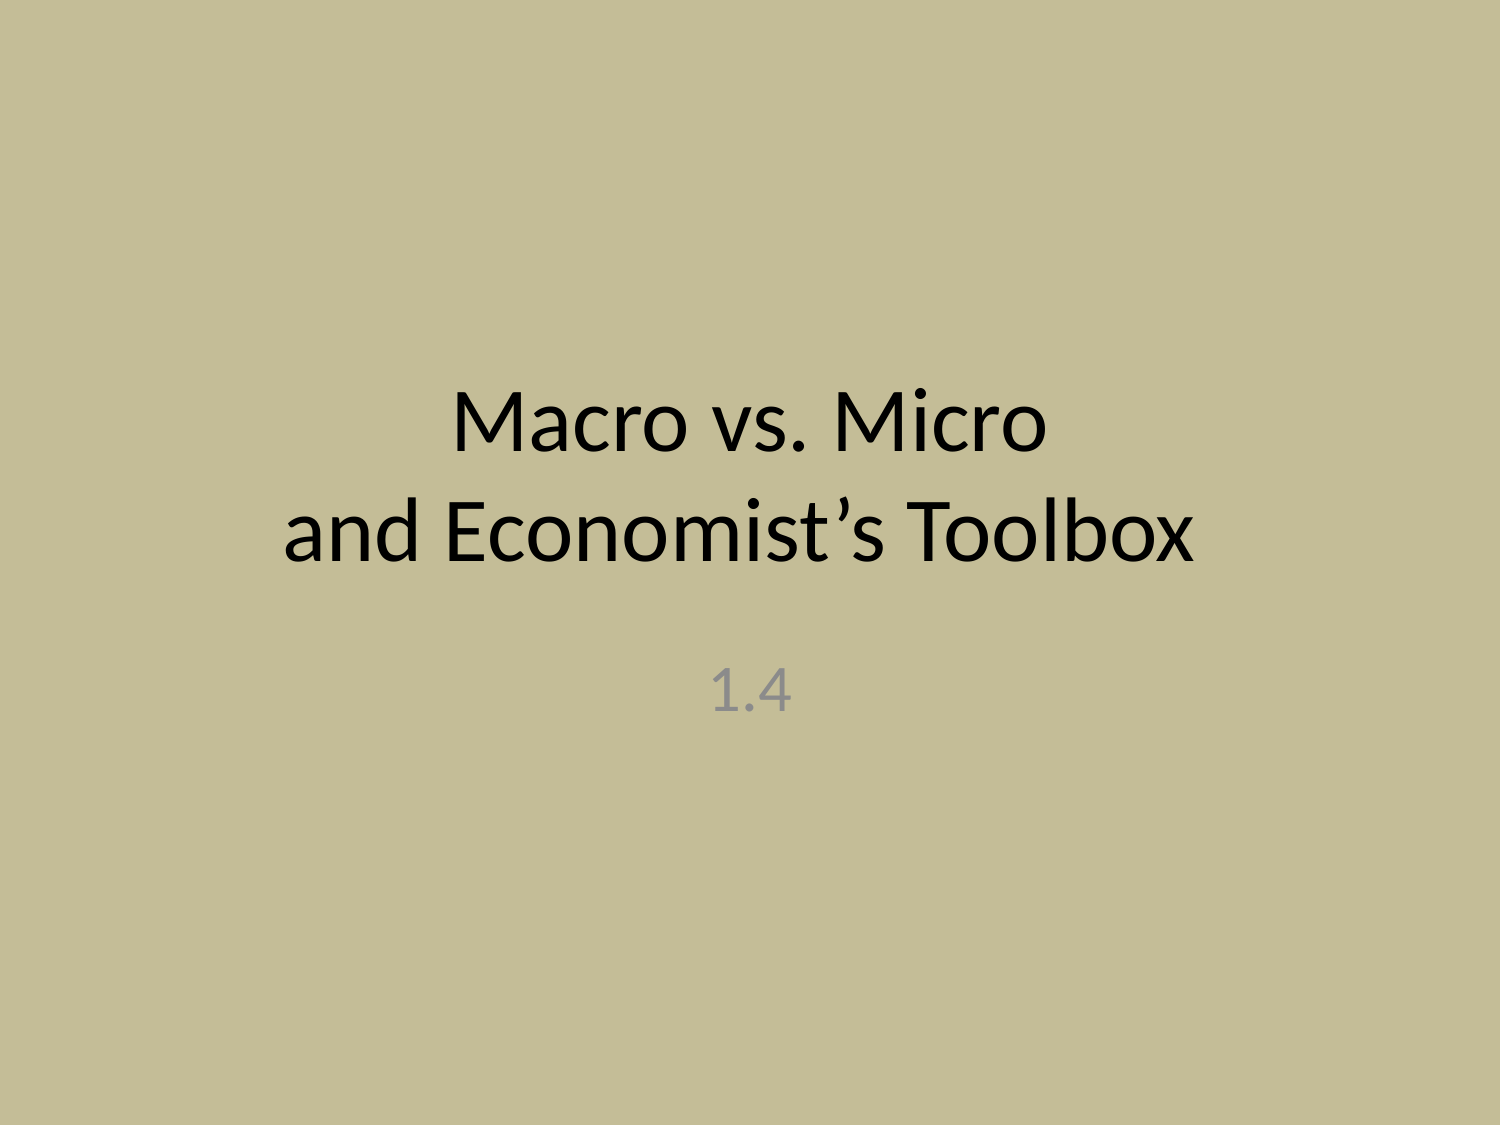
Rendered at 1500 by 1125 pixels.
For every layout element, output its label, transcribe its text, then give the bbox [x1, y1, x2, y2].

title Macro vs. Micro and Economist’s Toolbox [112, 349, 1388, 591]
subtitle 1.4 [225, 637, 1275, 925]
